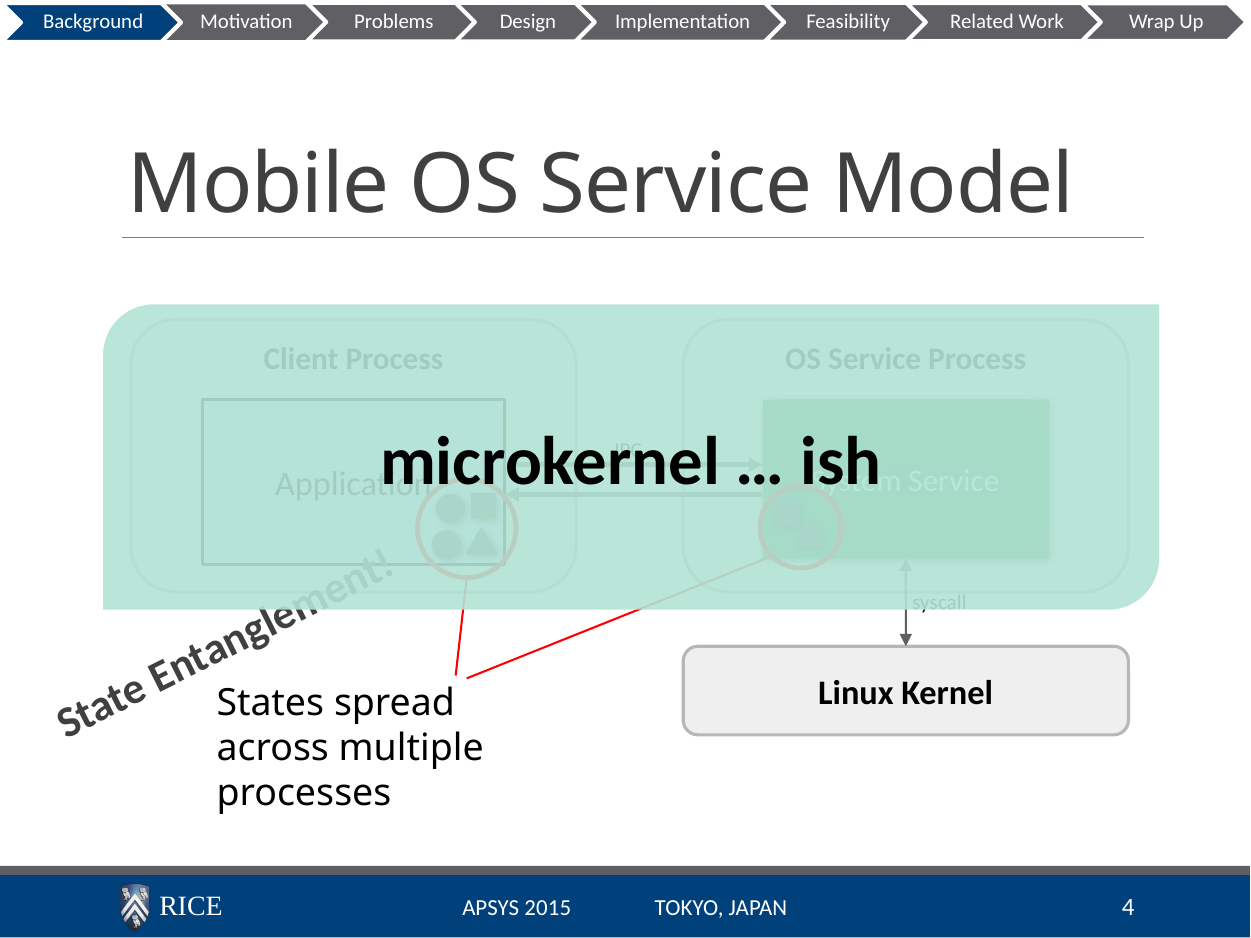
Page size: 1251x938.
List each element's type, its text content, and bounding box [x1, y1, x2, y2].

text_box State Entanglement! [33, 618, 198, 758]
text_box Linux Kernel [849, 646, 1129, 735]
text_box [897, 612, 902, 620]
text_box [201, 478, 842, 777]
text_box syscall [916, 612, 982, 620]
title Mobile OS Service Model [112, 39, 1144, 238]
picture [116, 883, 153, 933]
text_box microkernel … ish [101, 303, 1161, 612]
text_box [0, 2, 182, 43]
footer APSys 2015 Tokyo, Japan [377, 880, 873, 931]
slide_number 4 [1015, 880, 1150, 931]
